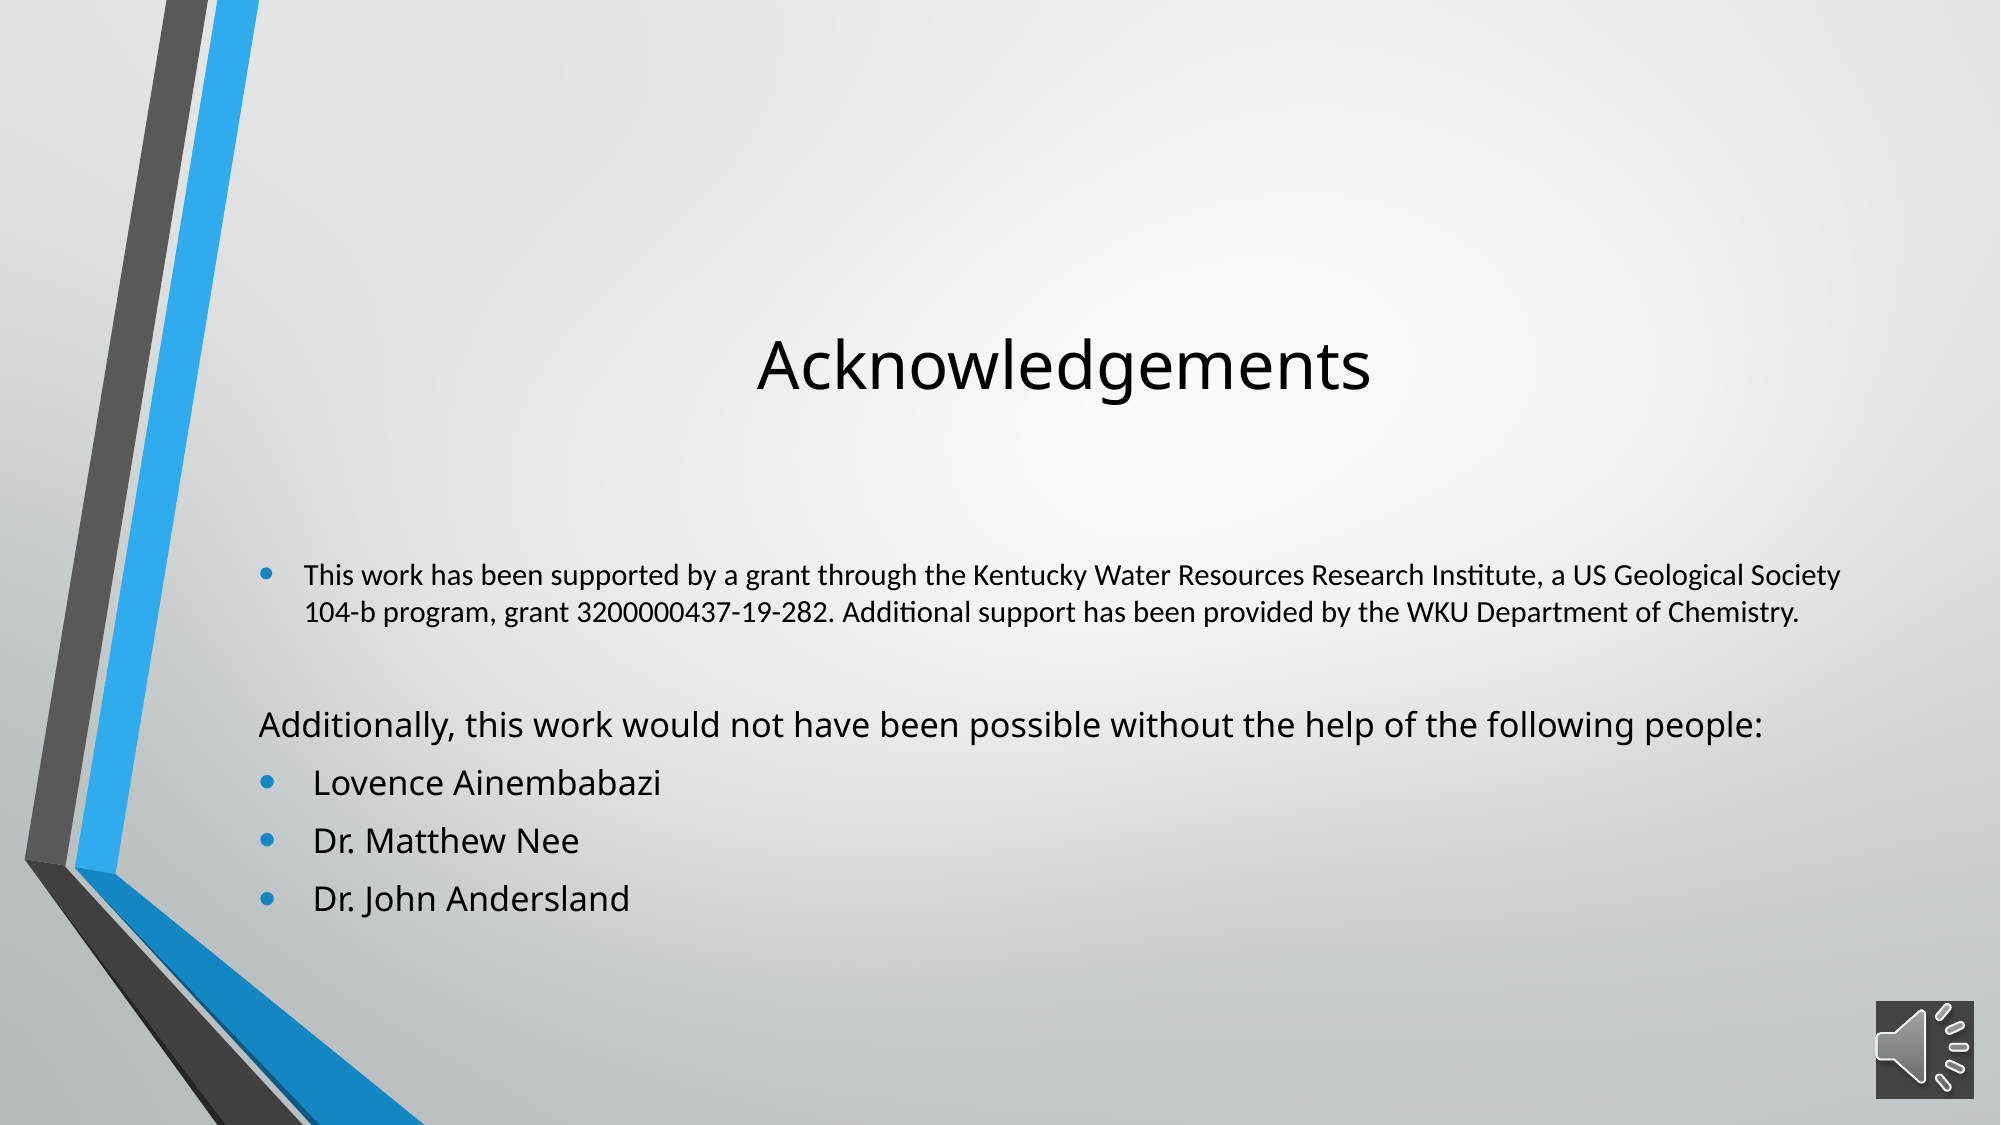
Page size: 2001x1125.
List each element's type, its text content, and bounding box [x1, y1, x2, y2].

list This work has been supported by a grant through the Kentucky Water Resources Research Institute, a US Geological Society 104-b program, grant 3200000437-19-282. Additional support has been provided by the WKU Department of Chemistry. Additionally, this work would not have been possible without the help of the following people: Lovence Ainembabazi Dr. Matthew Nee Dr. John Andersland [243, 547, 1887, 957]
picture [1874, 999, 1976, 1101]
title Acknowledgements [243, 112, 1887, 547]
